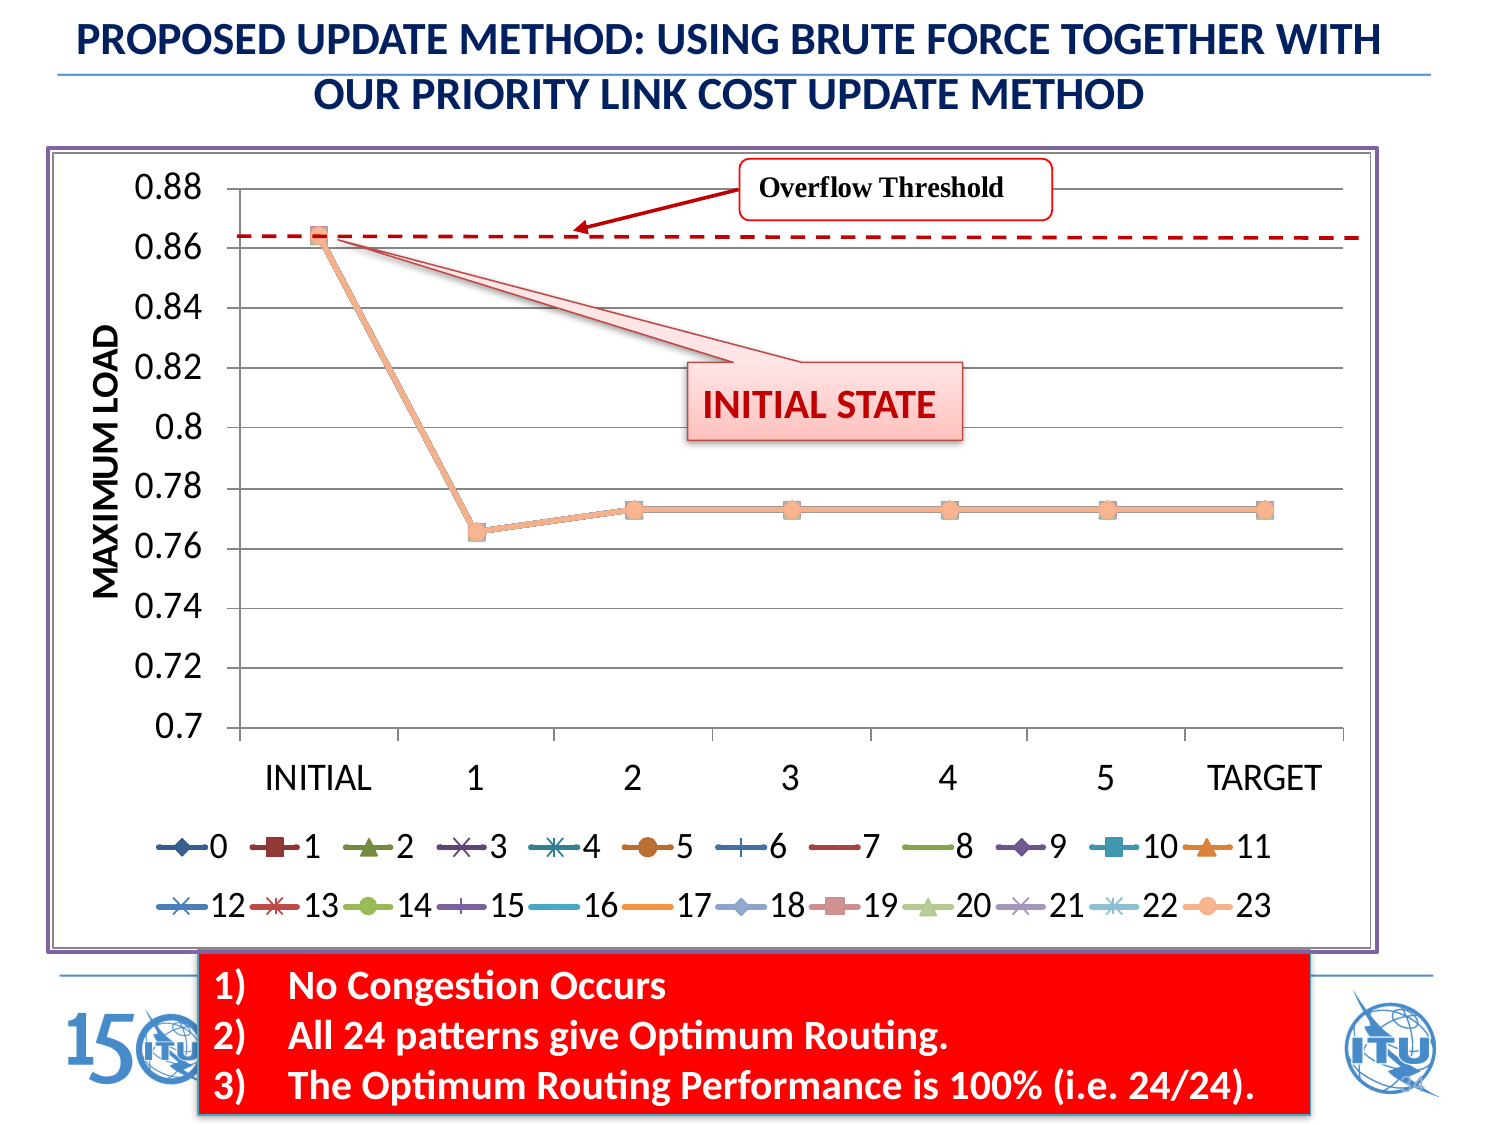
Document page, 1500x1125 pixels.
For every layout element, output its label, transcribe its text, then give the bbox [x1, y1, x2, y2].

text_box No Congestion Occurs All 24 patterns give Optimum Routing. The Optimum Routing Performance is 100% (i.e. 24/24). [197, 960, 1311, 1116]
picture [0, 0, 1500, 1125]
slide_number 34 [1350, 1061, 1475, 1103]
title PROPOSED UPDATE METHOD: USING BRUTE FORCE TOGETHER WITH OUR PRIORITY LINK COST UPDATE METHOD [12, 0, 1446, 128]
